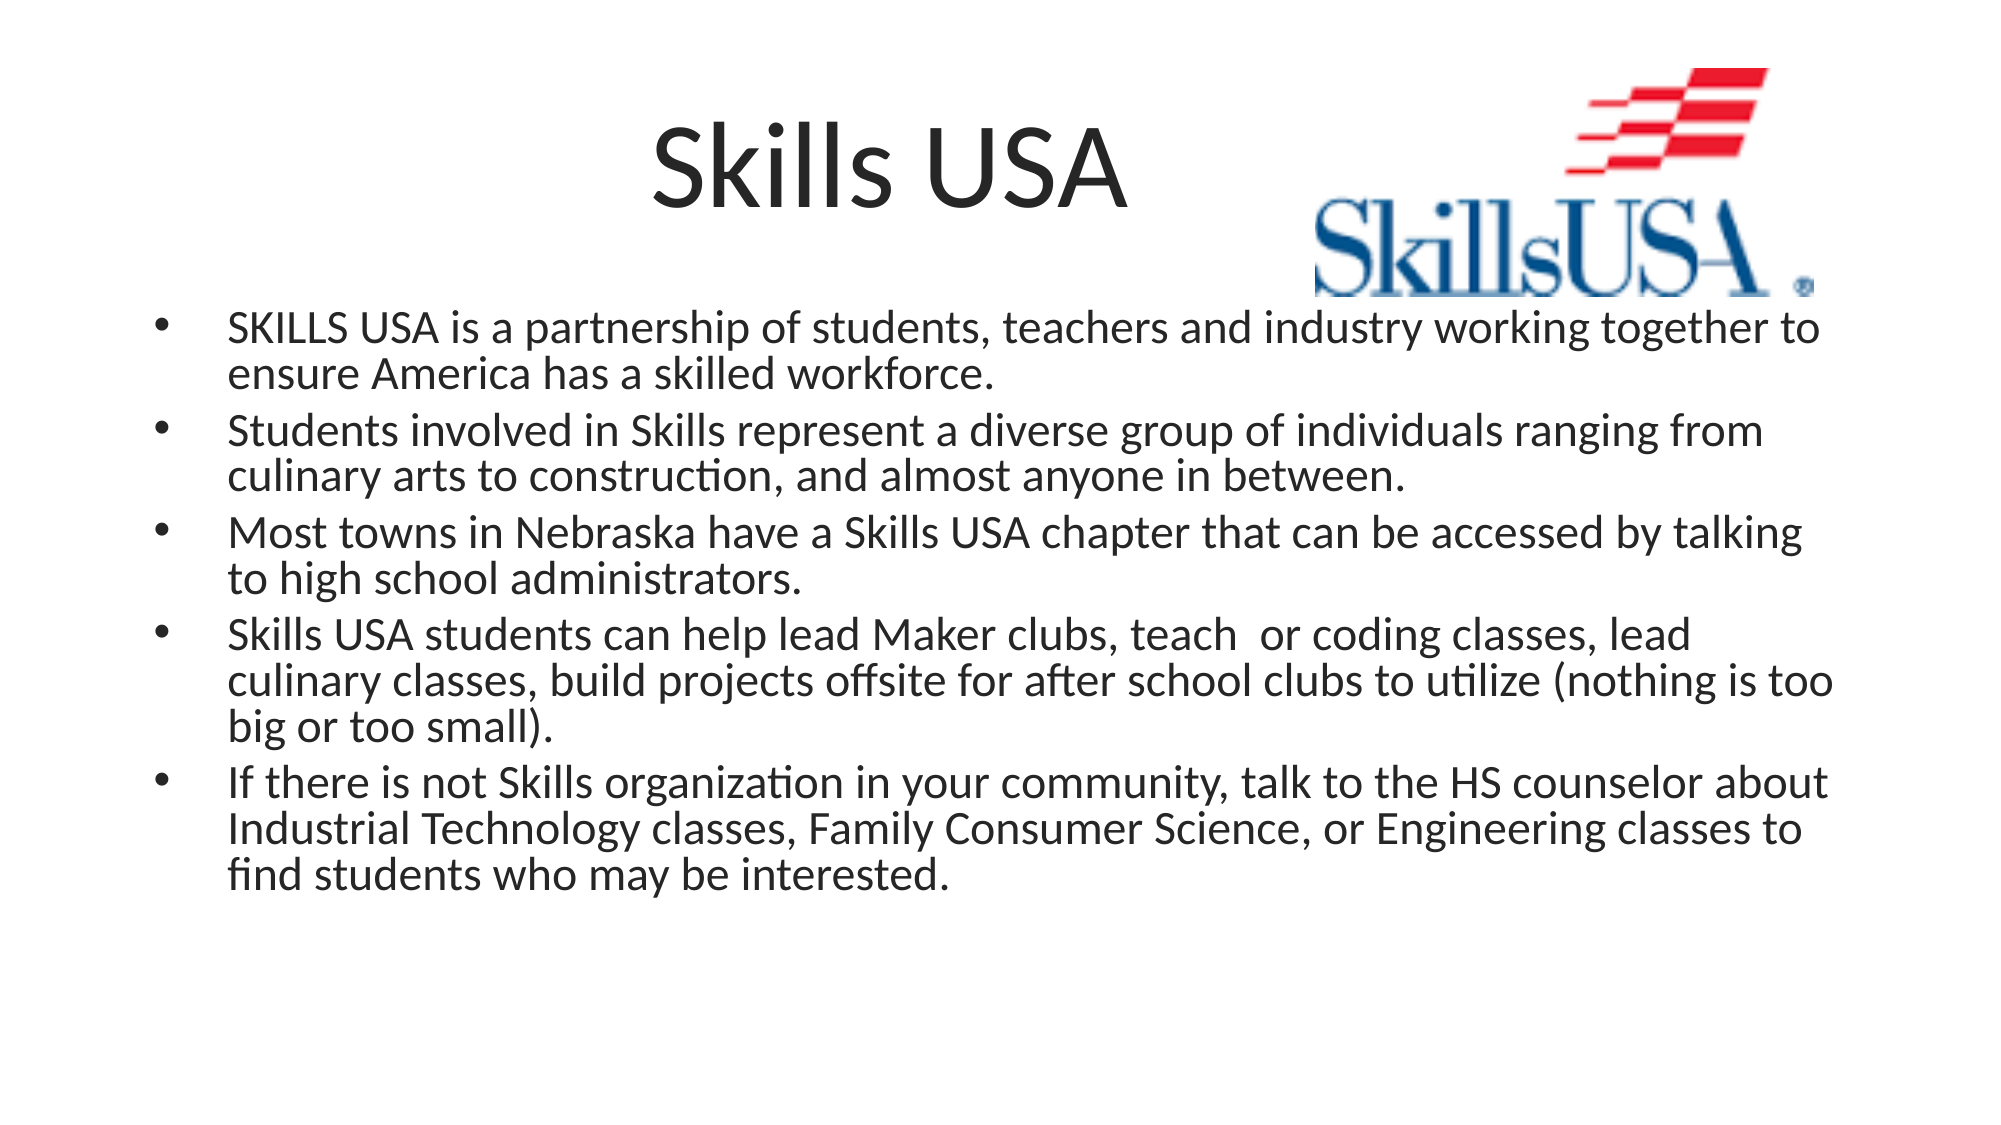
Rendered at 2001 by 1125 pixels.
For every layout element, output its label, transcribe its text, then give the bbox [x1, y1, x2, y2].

title Skills USA [410, 77, 1310, 288]
picture [1315, 68, 1814, 297]
list SKILLS USA is a partnership of students, teachers and industry working together to ensure America has a skilled workforce. Students involved in Skills represent a diverse group of individuals ranging from culinary arts to construction, and almost anyone in between. Most towns in Nebraska have a Skills USA chapter that can be accessed by talking to high school administrators. Skills USA students can help lead Maker clubs, teach or coding classes, lead culinary classes, build projects offsite for after school clubs to utilize (nothing is too big or too small). If there is not Skills organization in your community, talk to the HS counselor about Industrial Technology classes, Family Consumer Science, or Engineering classes to find students who may be interested. [137, 299, 1863, 1014]
